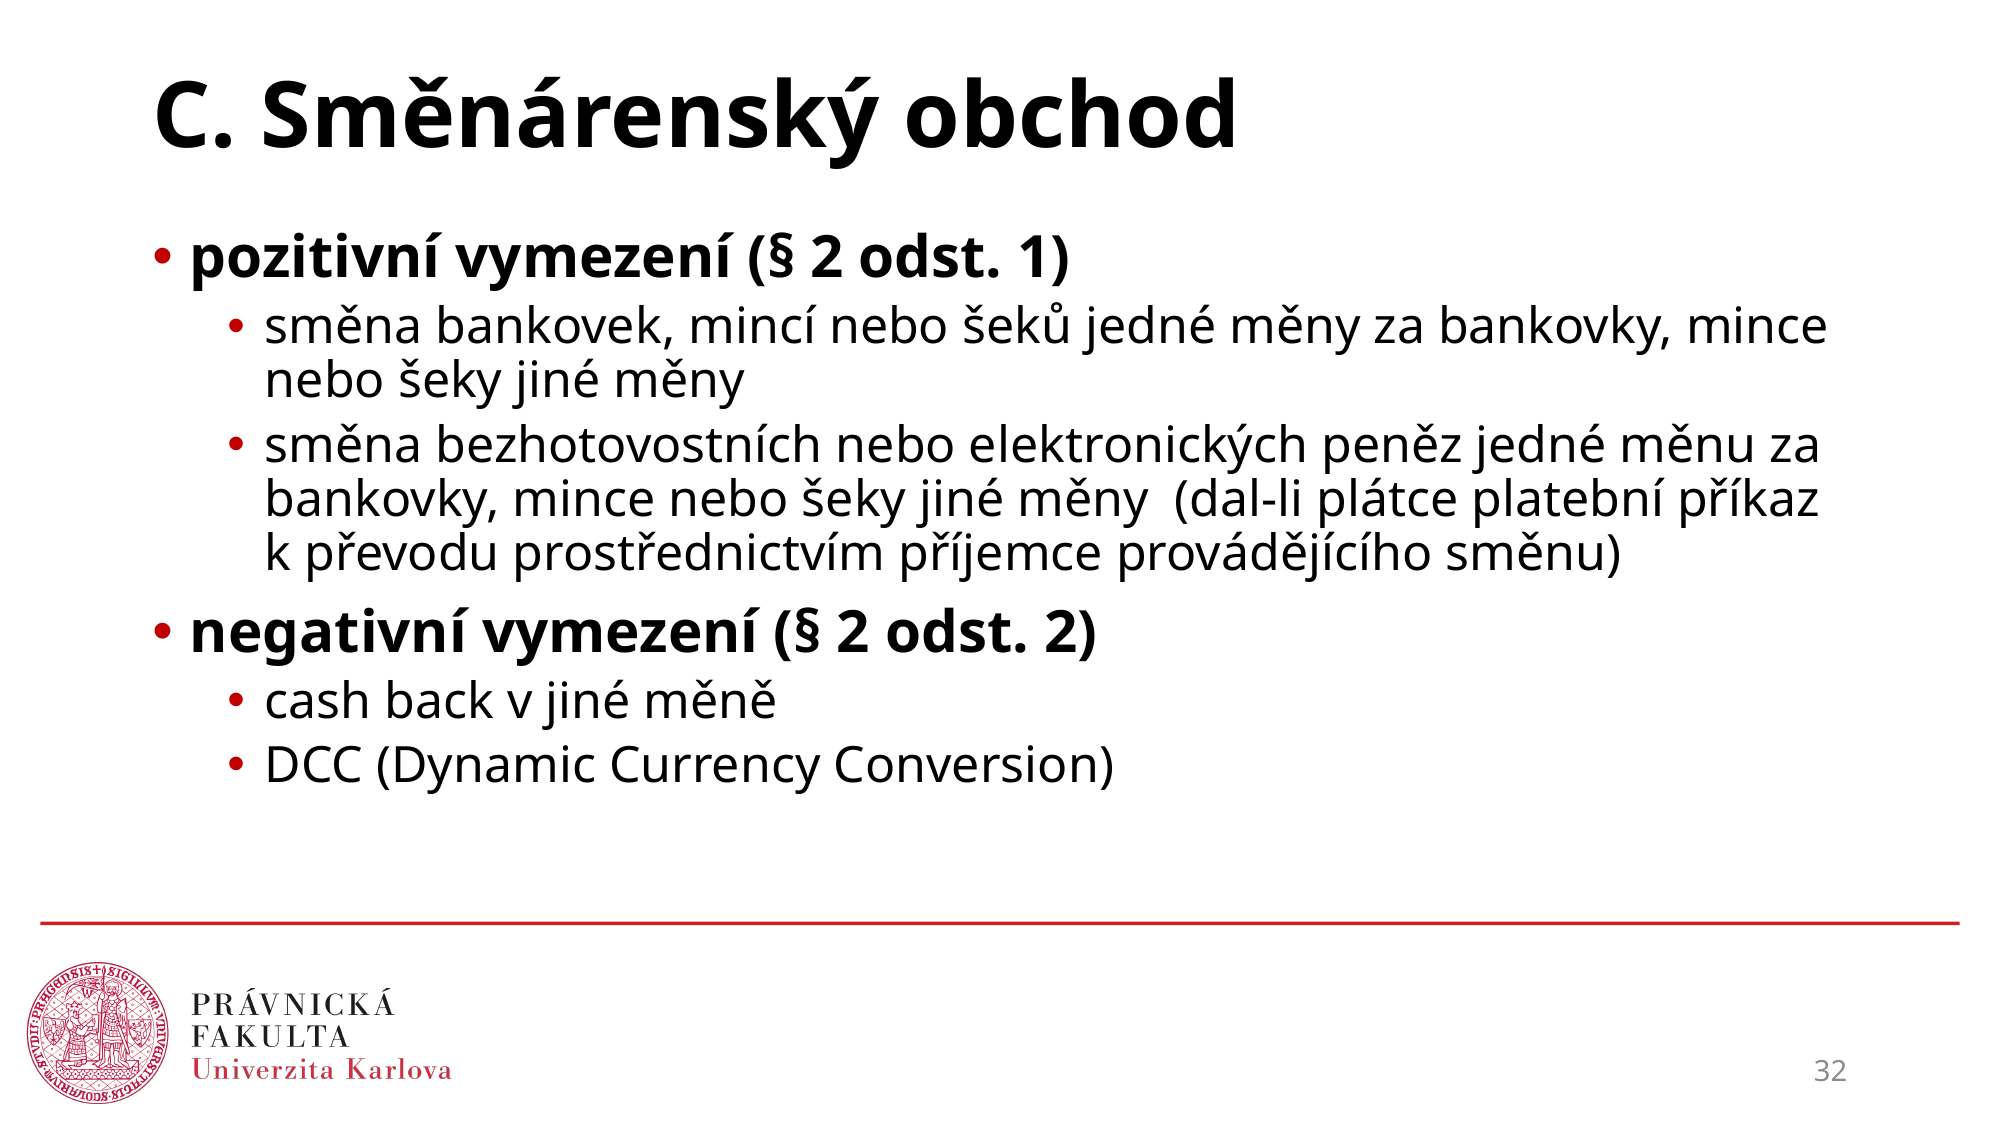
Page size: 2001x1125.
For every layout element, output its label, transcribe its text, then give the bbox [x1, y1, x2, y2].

slide_number 32 [1412, 1042, 1863, 1103]
list pozitivní vymezení (§ 2 odst. 1) směna bankovek, mincí nebo šeků jedné měny za bankovky, mince nebo šeky jiné měny směna bezhotovostních nebo elektronických peněz jedné měnu za bankovky, mince nebo šeky jiné měny (dal-li plátce platební příkaz k převodu prostřednictvím příjemce provádějícího směnu) negativní vymezení (§ 2 odst. 2) cash back v jiné měně DCC (Dynamic Currency Conversion) [137, 220, 1863, 905]
title C. Směnárenský obchod [137, 2, 1863, 220]
picture [26, 962, 452, 1104]
